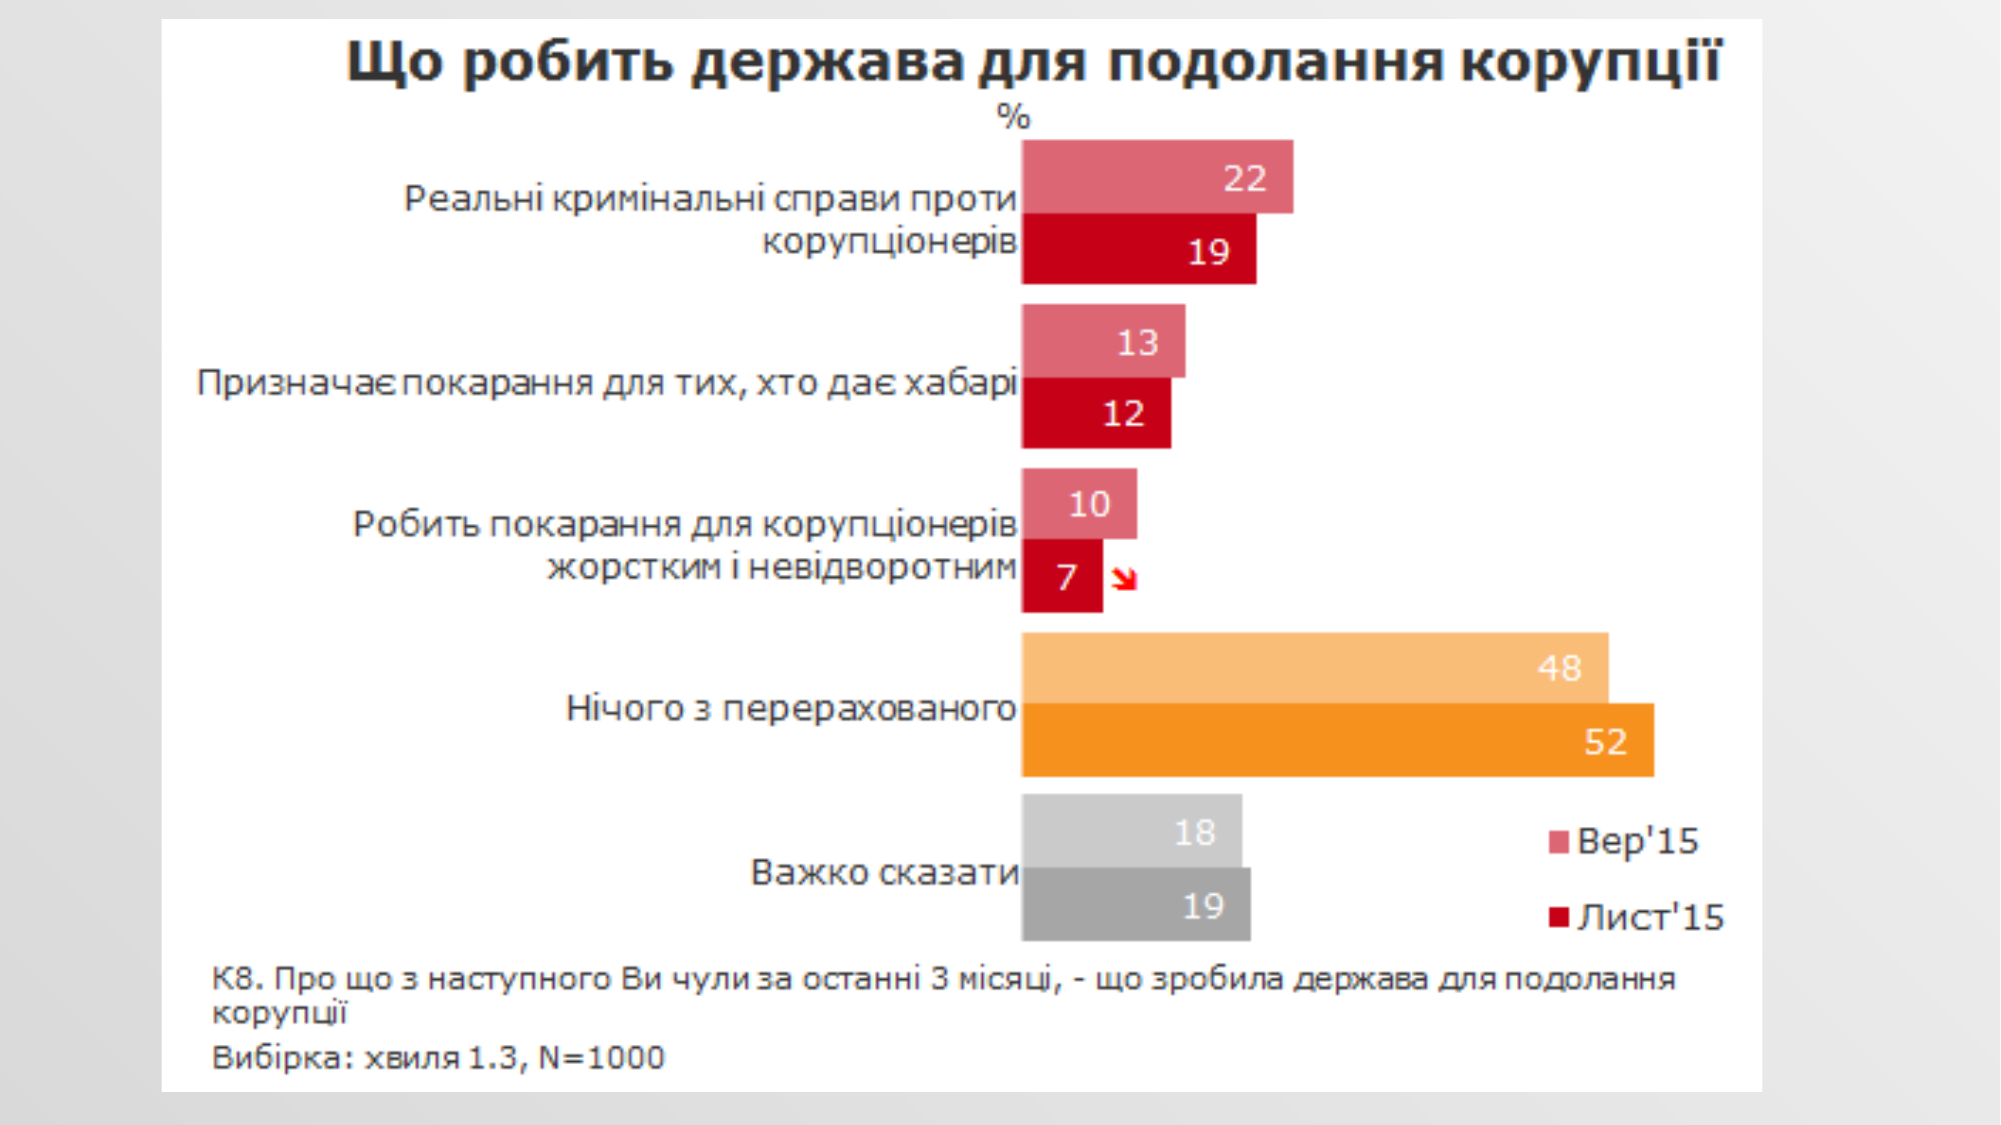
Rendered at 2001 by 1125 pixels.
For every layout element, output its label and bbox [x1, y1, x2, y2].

list [161, 19, 1763, 1092]
